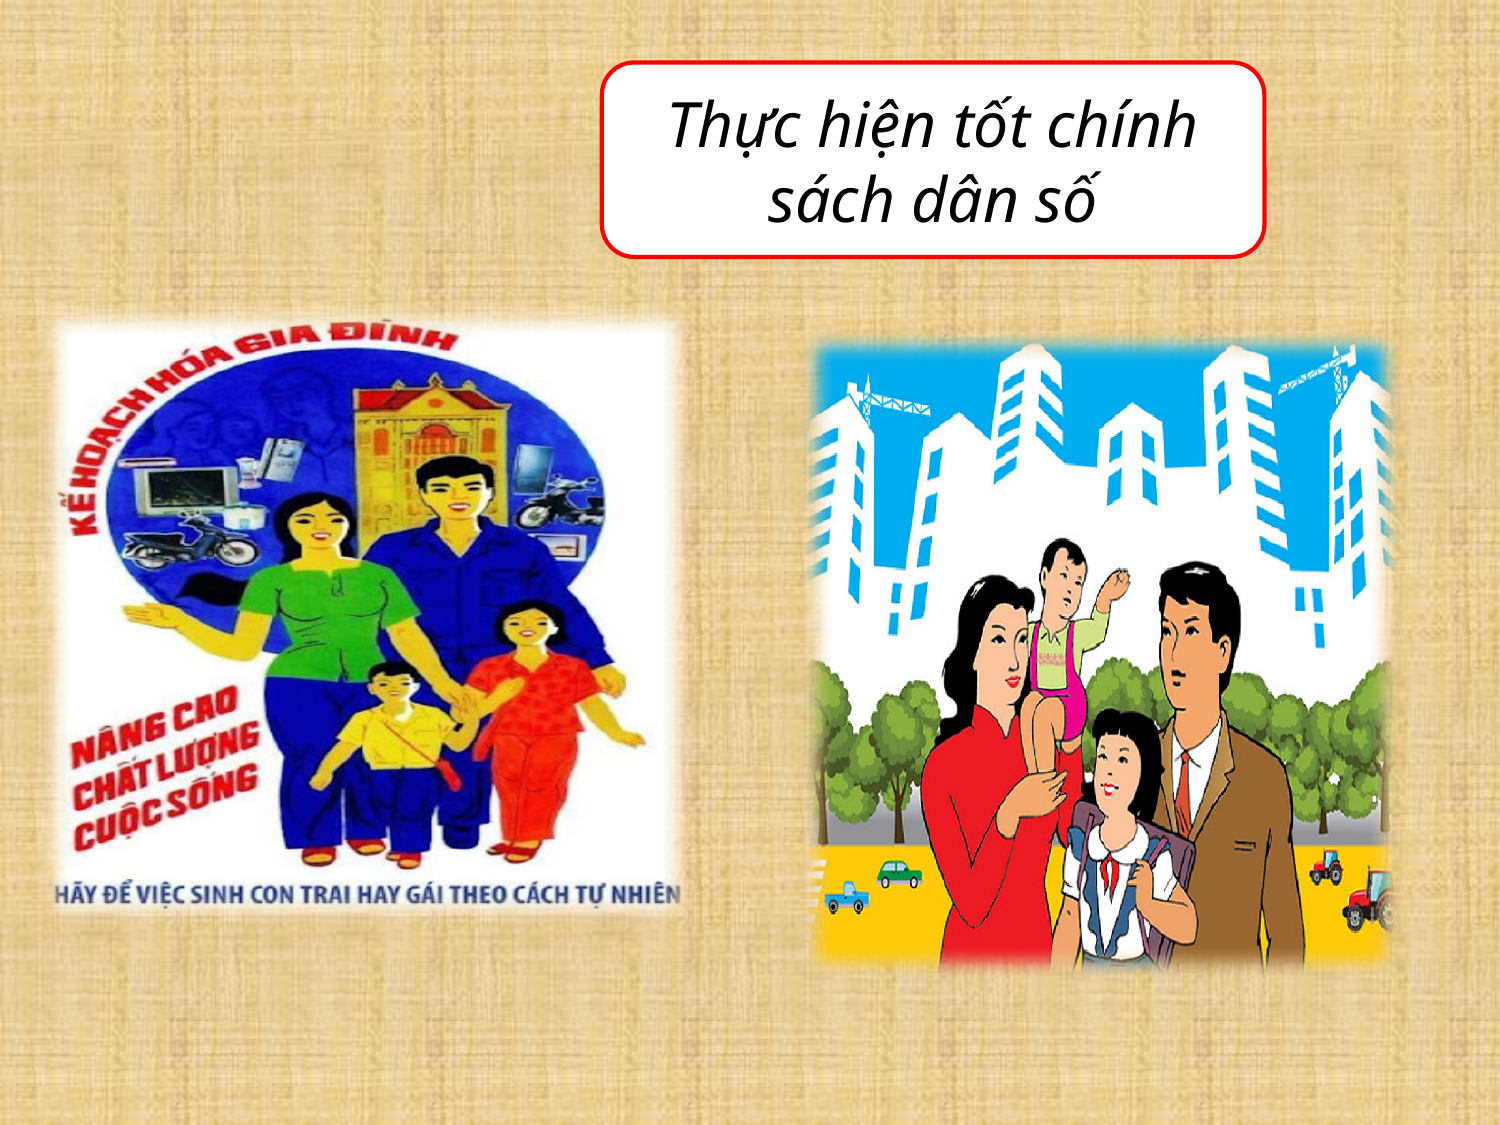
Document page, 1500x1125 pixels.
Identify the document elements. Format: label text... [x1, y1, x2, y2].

text_box Thực hiện tốt chính sách dân số [599, 60, 1267, 260]
picture [0, 0, 1500, 1125]
